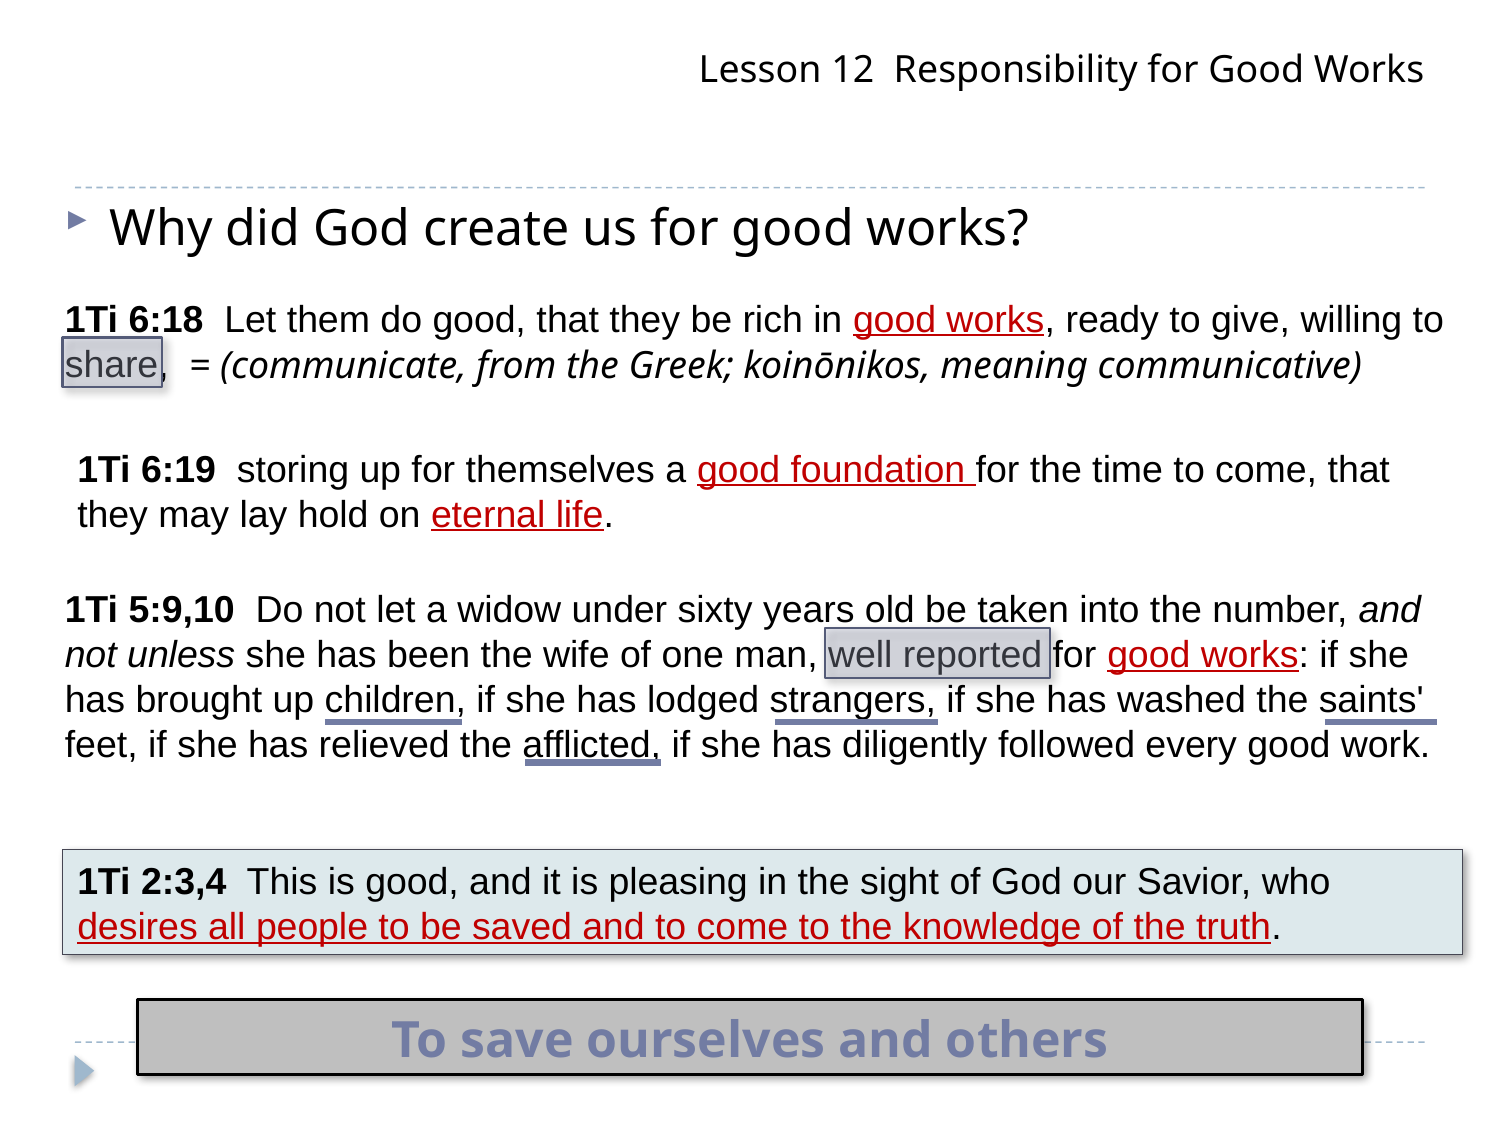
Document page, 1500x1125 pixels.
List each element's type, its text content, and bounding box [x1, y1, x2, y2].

text_box [823, 627, 1051, 680]
text_box 1Ti 6:18 Let them do good, that they be rich in good works, ready to give, willing to share, [49, 287, 1463, 393]
text_box = (communicate, from the Greek; koinōnikos, meaning communicative) [174, 333, 1463, 394]
text_box 1Ti 6:19 storing up for themselves a good foundation for the time to come, that they may lay hold on eternal life. [62, 437, 1463, 543]
text_box 1Ti 2:3,4 This is good, and it is pleasing in the sight of God our Savior, who desires all people to be saved and to come to the knowledge of the truth. [62, 849, 1463, 955]
text_box To save ourselves and others [136, 998, 1364, 1076]
text_box [61, 336, 164, 389]
list Why did God create us for good works? [50, 187, 1450, 287]
text_box Lesson 12 Responsibility for Good Works [683, 37, 1440, 98]
text_box 1Ti 5:9,10 Do not let a widow under sixty years old be taken into the number, and not unless she has been the wife of one man, well reported for good works: if she has brought up children, if she has lodged strangers, if she has washed the saints' feet, if she has relieved the afflicted, if she has diligently followed every good work. [49, 578, 1463, 773]
